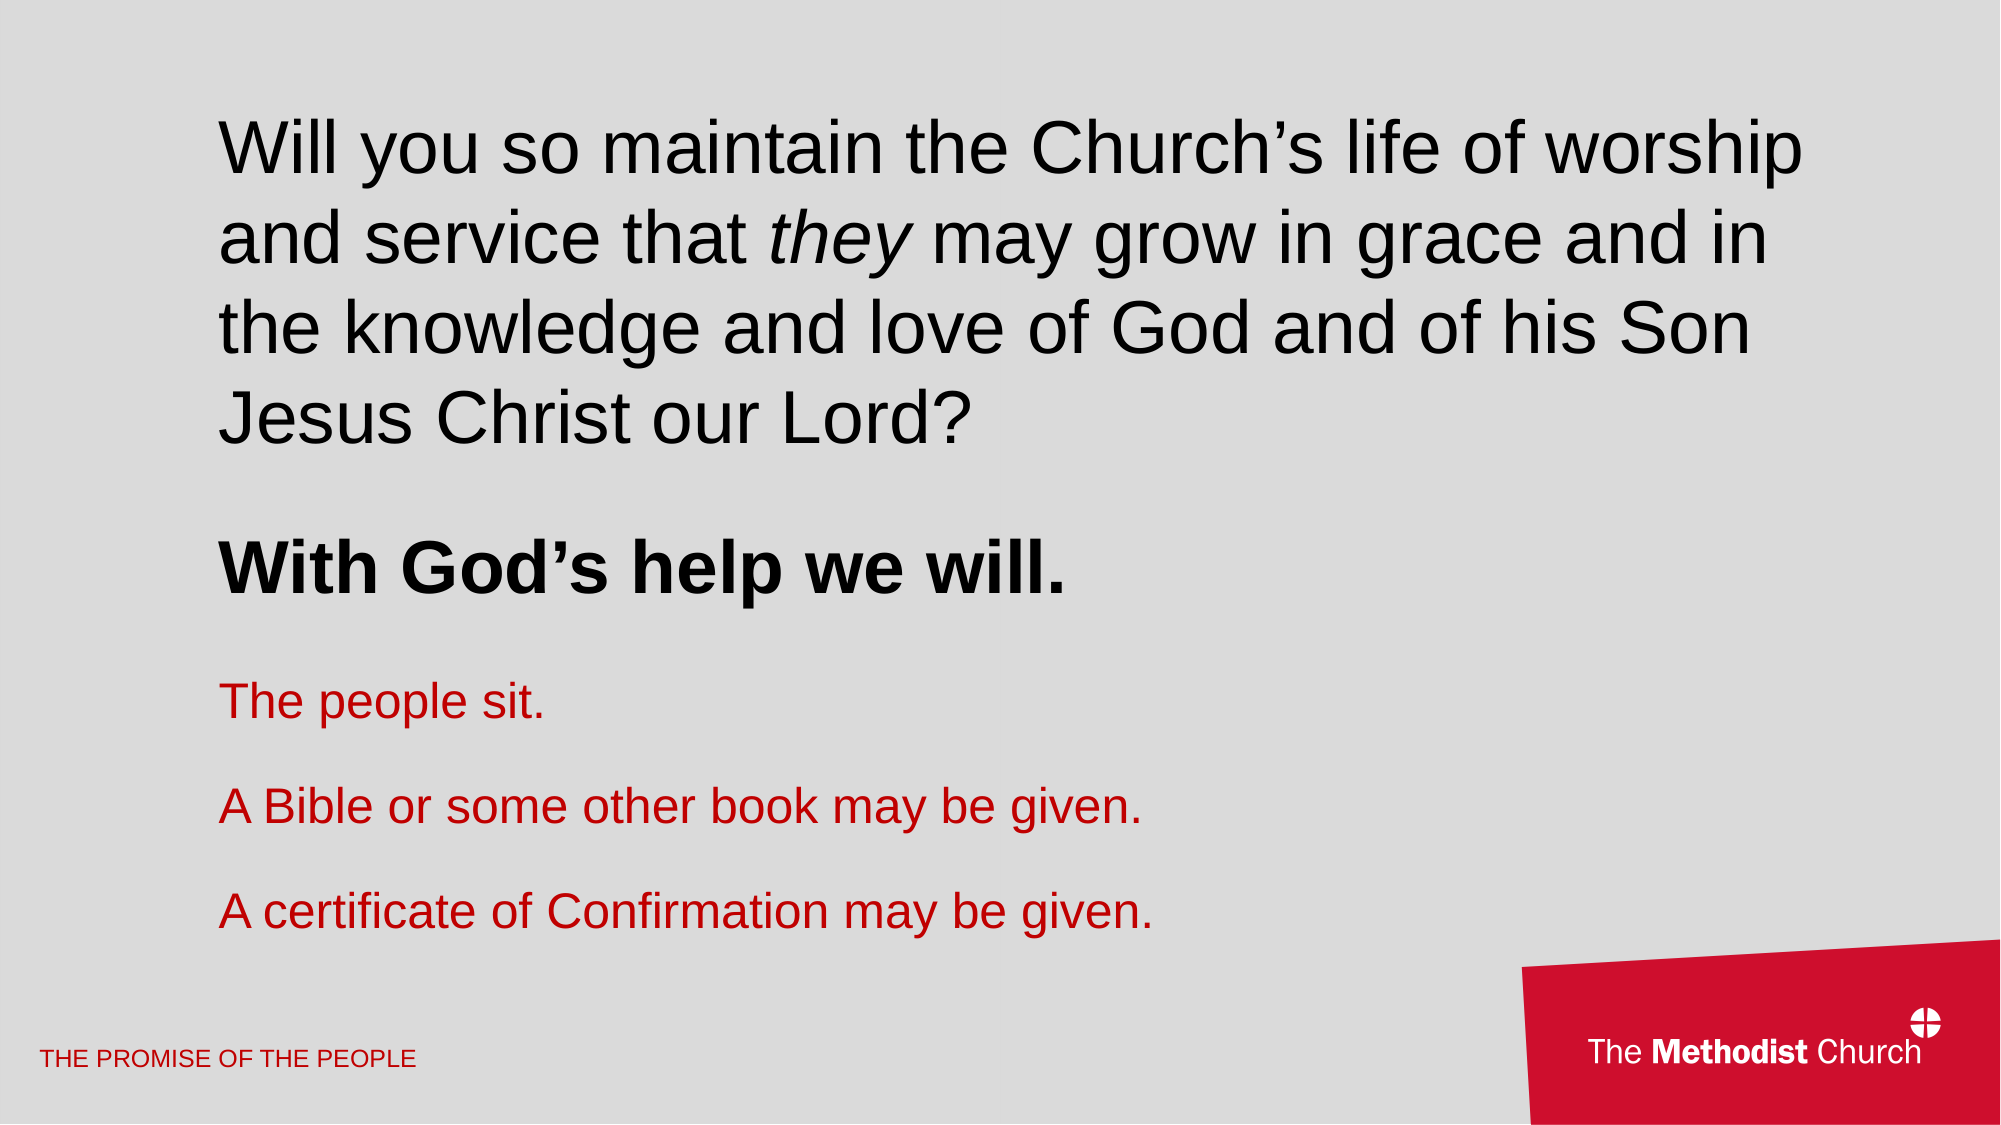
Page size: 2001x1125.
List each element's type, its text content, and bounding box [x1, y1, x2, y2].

text_box Will you so maintain the Church’s life of worship and service that they may grow in grace and in the knowledge and love of God and of his Son Jesus Christ our Lord? With God’s help we will. The people sit. A Bible or some other book may be given. A certificate of Confirmation may be given. [203, 91, 1864, 947]
picture [0, 0, 2001, 1125]
